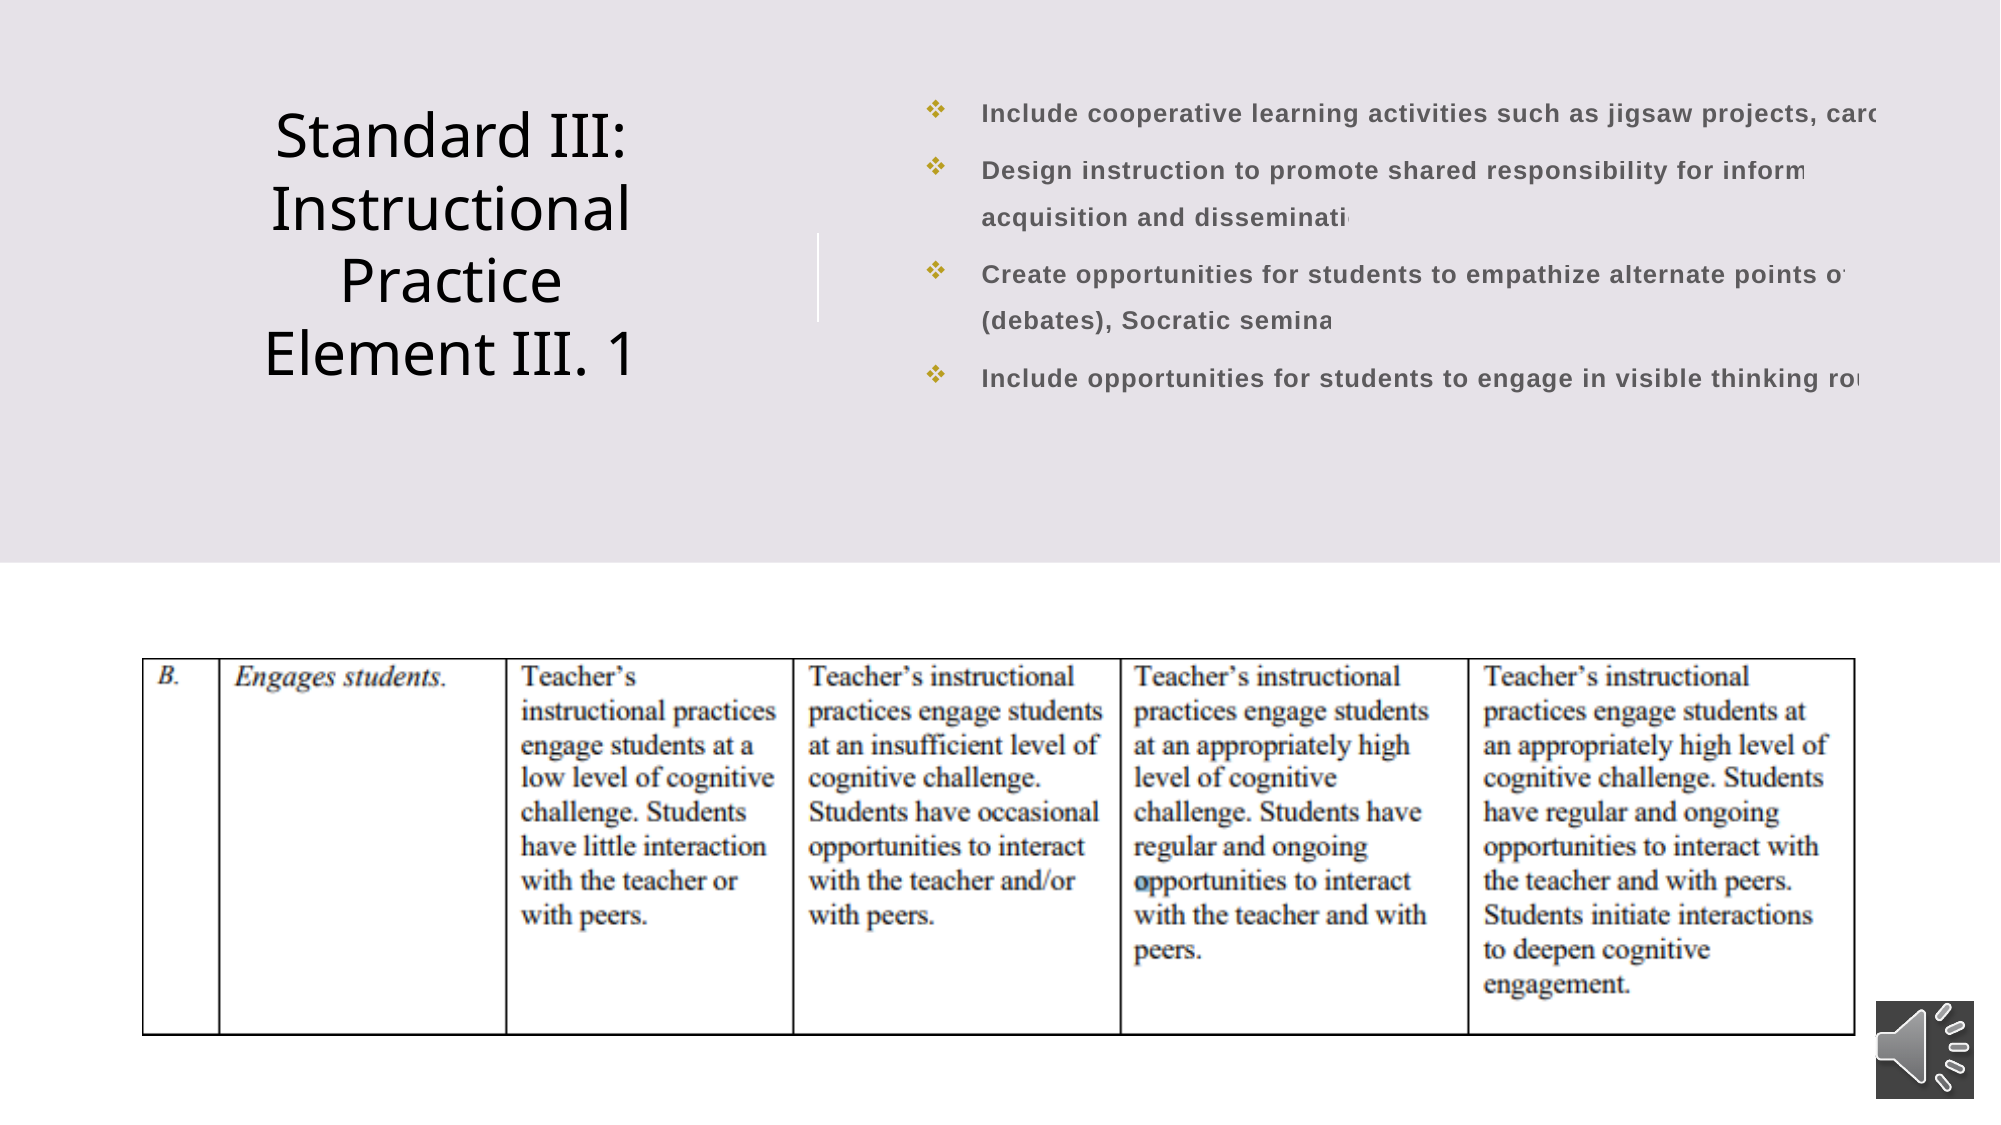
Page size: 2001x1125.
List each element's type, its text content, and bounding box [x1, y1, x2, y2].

list Include cooperative learning activities such as jigsaw projects, carousels Design instruction to promote shared responsibility for information acquisition and dissemination Create opportunities for students to empathize alternate points of view (debates), Socratic seminars Include opportunities for students to engage in visible thinking routines [909, 73, 1984, 482]
text_box [0, 0, 2000, 562]
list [142, 658, 1858, 1037]
picture [1874, 999, 1976, 1101]
text_box [0, 562, 2000, 1125]
title Standard III: Instructional Practice Element III. 1 [162, 88, 742, 467]
